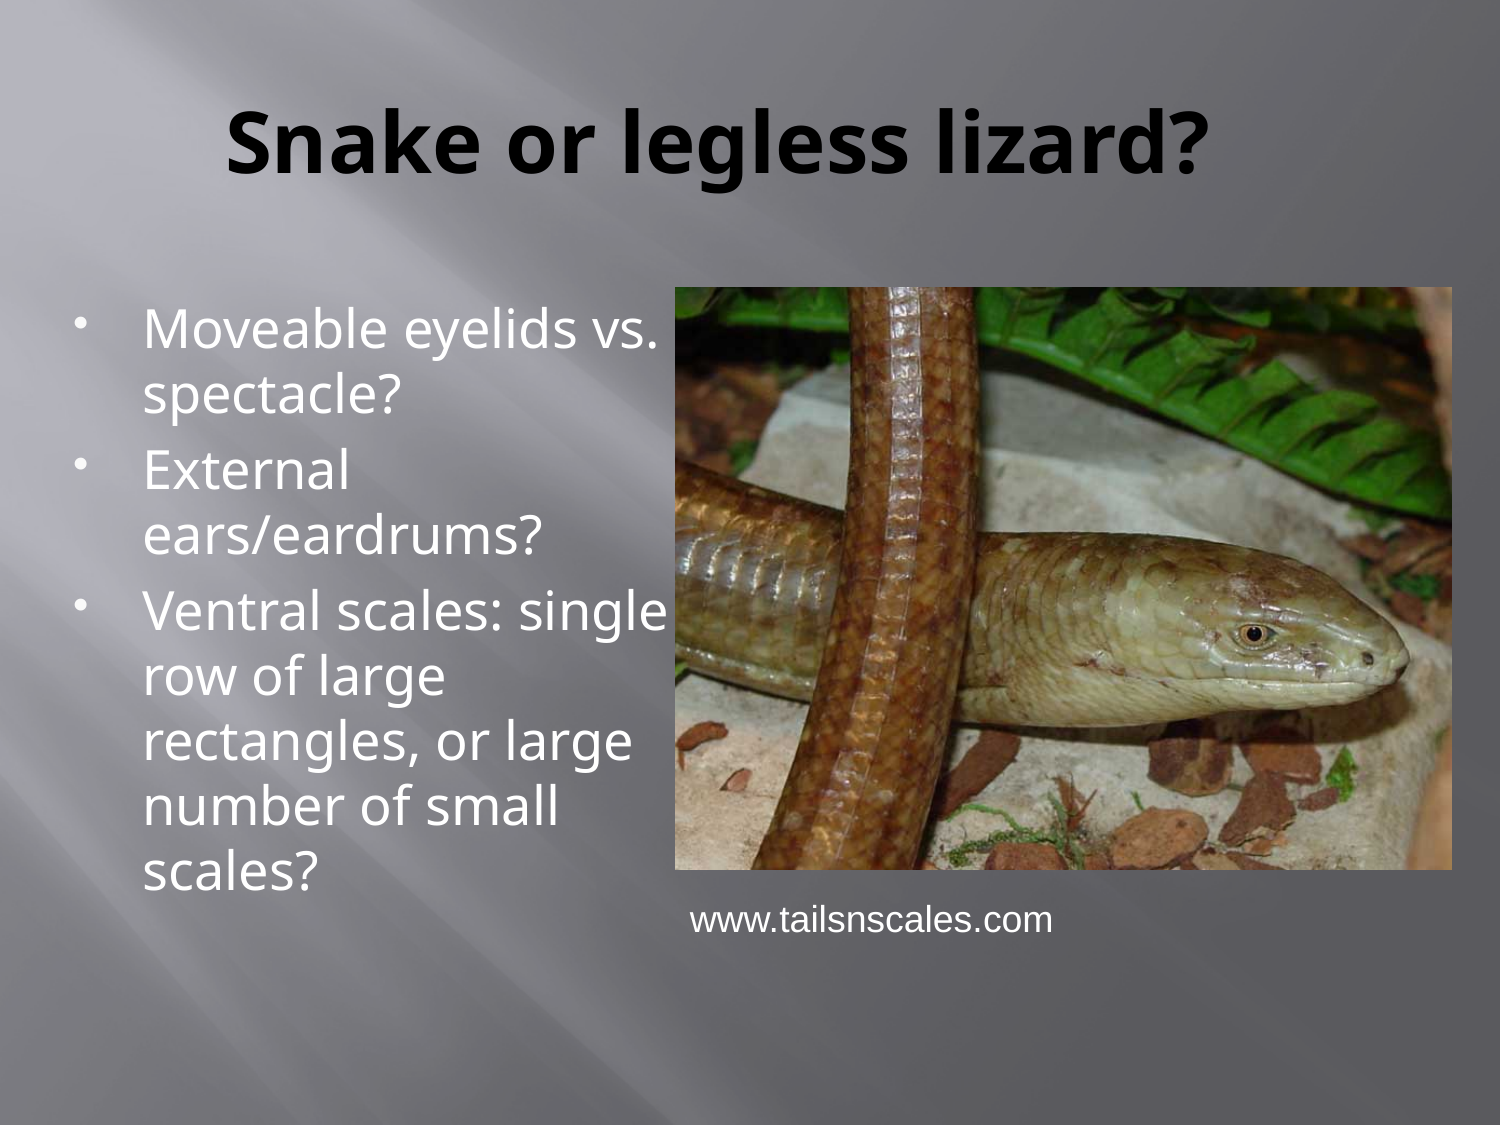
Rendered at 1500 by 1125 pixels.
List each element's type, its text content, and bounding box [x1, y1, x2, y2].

text_box www.tailsnscales.com [674, 887, 1113, 948]
title Snake or legless lizard? [75, 45, 1425, 233]
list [674, 287, 1452, 871]
list Moveable eyelids vs. spectacle? External ears/eardrums? Ventral scales: single row of large rectangles, or large number of small scales? [37, 287, 700, 1012]
